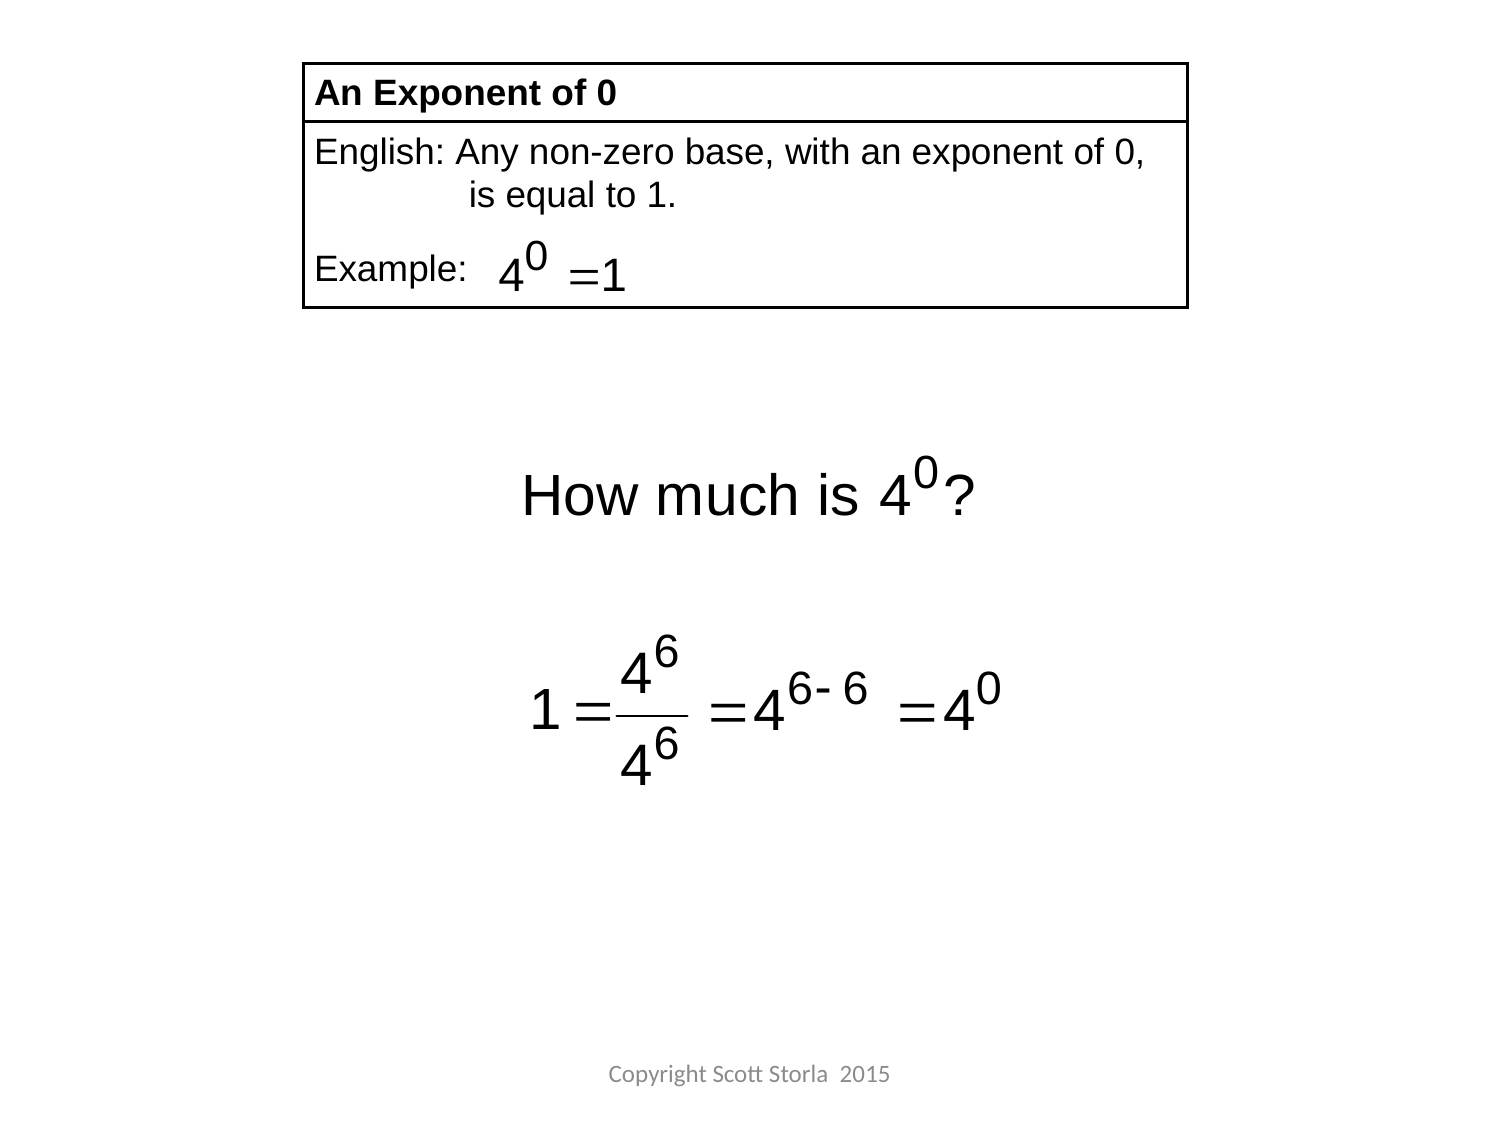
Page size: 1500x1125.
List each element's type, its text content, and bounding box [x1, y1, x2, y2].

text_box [603, 613, 702, 803]
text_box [692, 652, 880, 745]
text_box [881, 652, 1020, 745]
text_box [512, 437, 989, 535]
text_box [522, 670, 615, 743]
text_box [262, 61, 1302, 385]
footer Copyright Scott Storla 2015 [512, 1042, 988, 1103]
